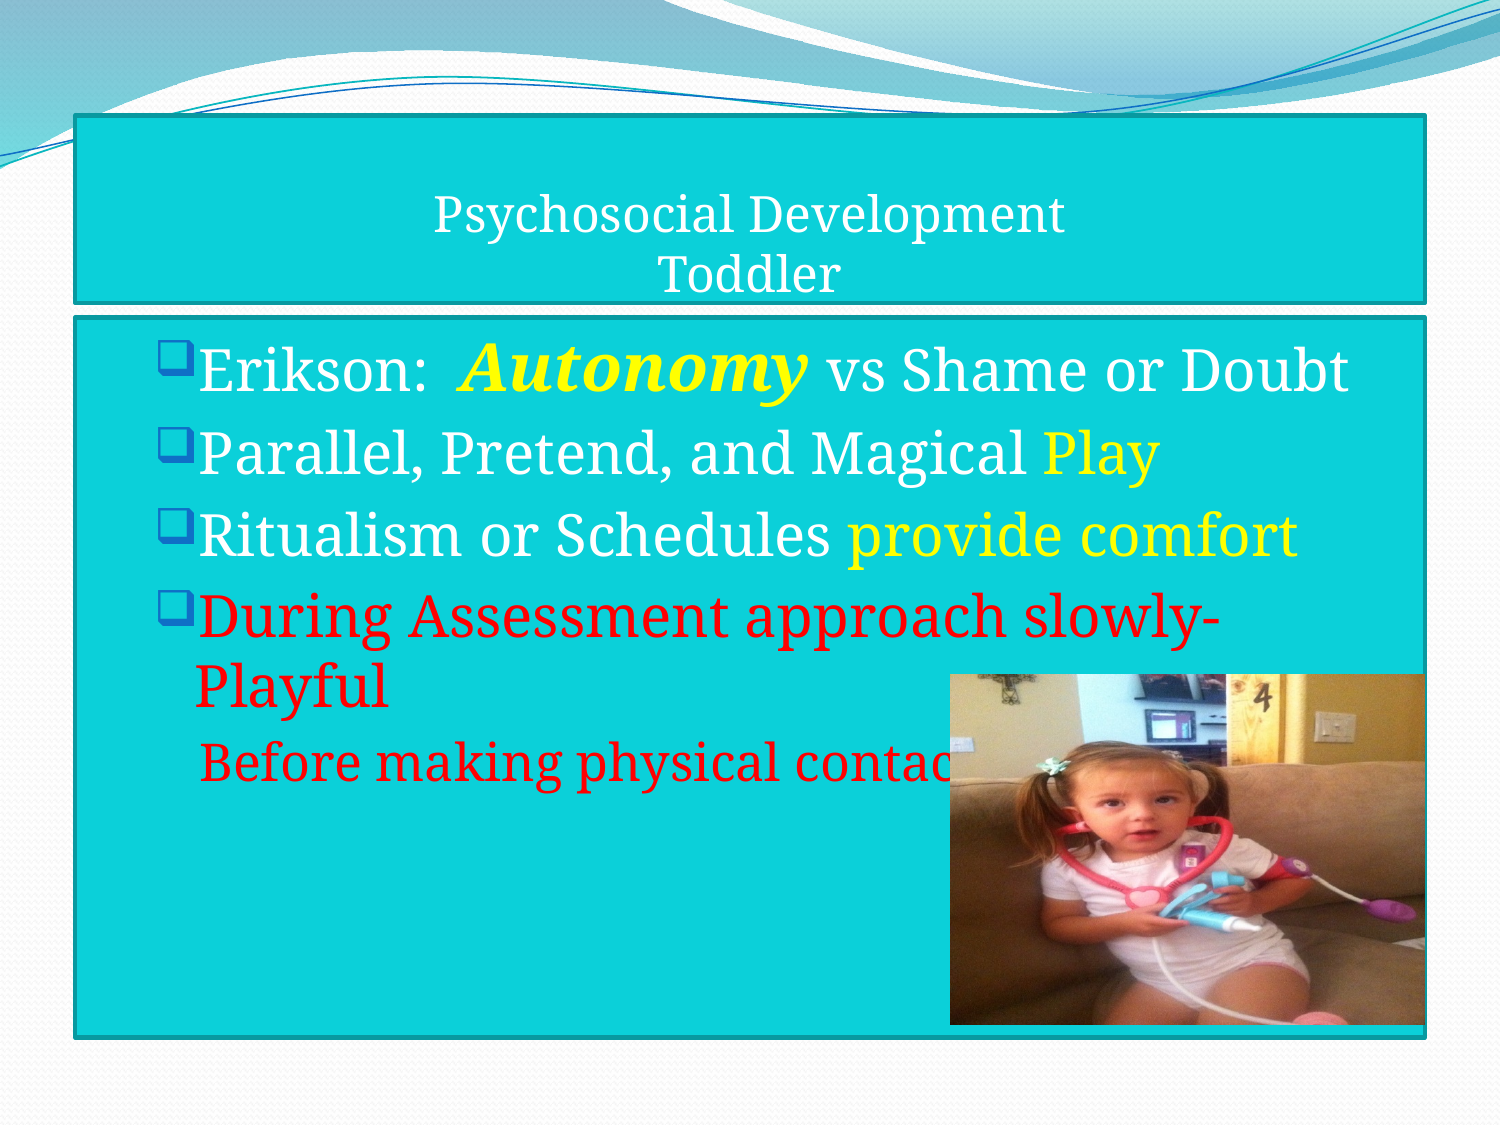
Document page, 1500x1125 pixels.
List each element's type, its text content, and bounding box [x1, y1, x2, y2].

title Psychosocial Development Toddler [73, 113, 1427, 305]
picture [949, 674, 1426, 1026]
list Erikson: Autonomy vs Shame or Doubt Parallel, Pretend, and Magical Play Ritualism or Schedules provide comfort During Assessment approach slowly- Playful Before making physical contact [73, 315, 1427, 1040]
